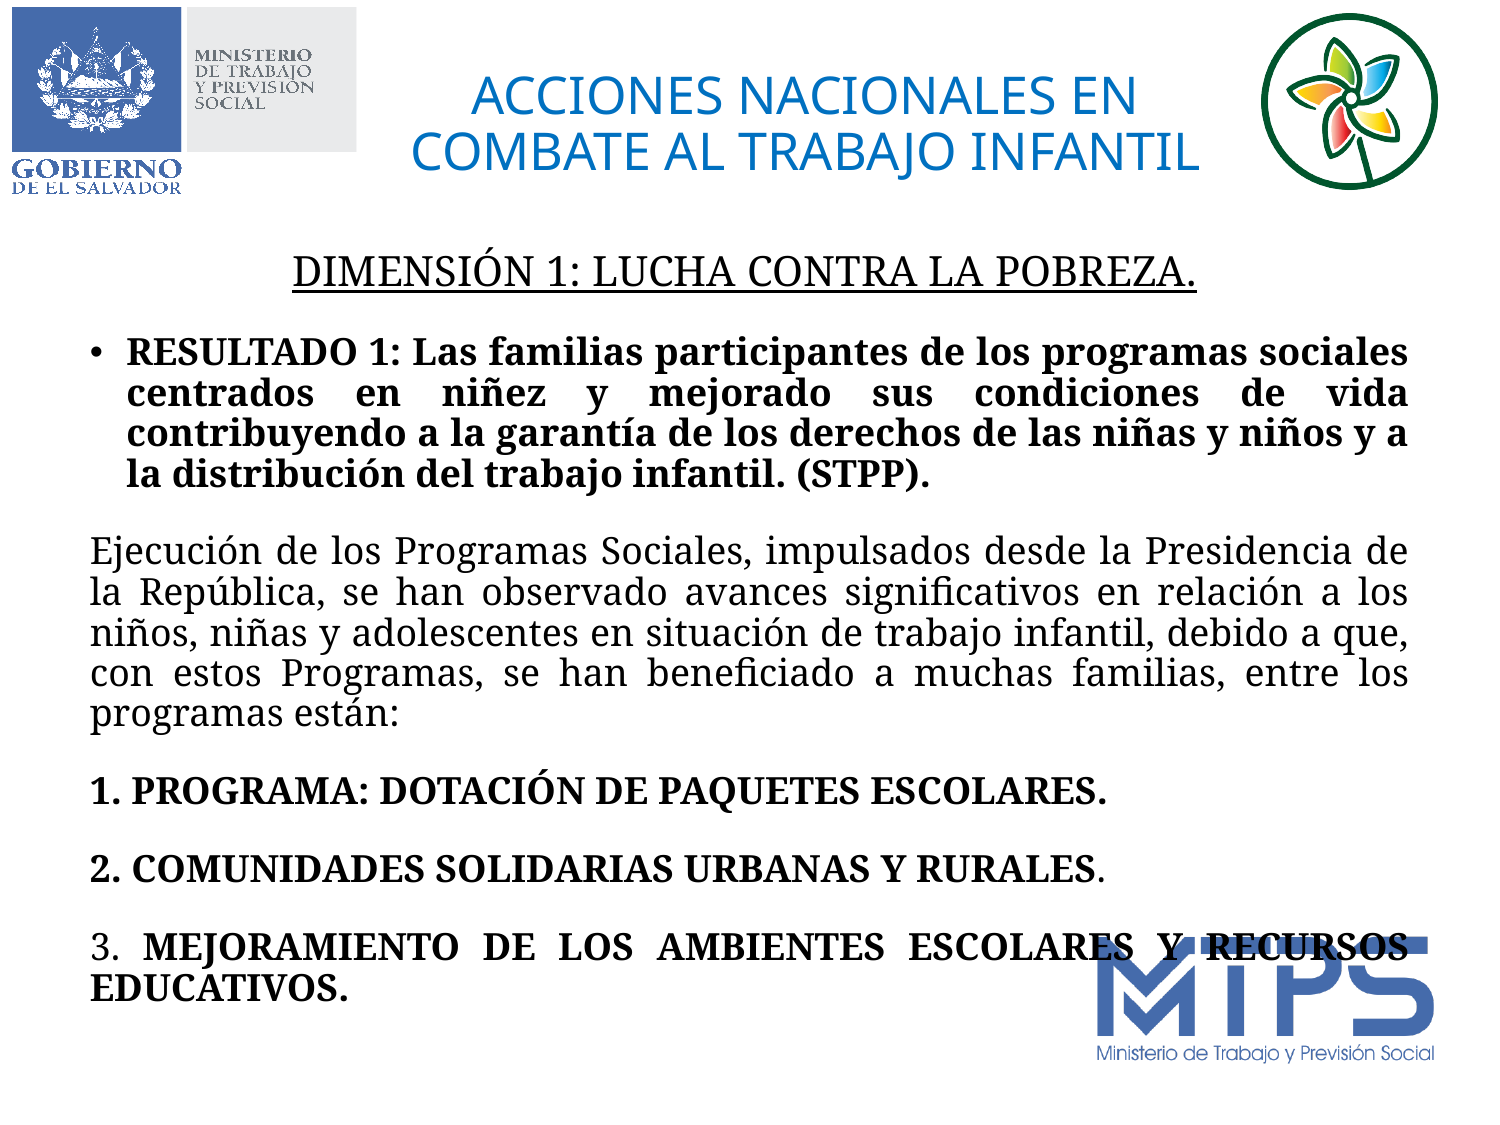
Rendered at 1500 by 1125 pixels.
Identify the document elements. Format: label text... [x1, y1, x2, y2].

picture [1091, 928, 1438, 1077]
picture [1261, 13, 1438, 210]
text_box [568, 340, 1375, 778]
picture [0, 0, 361, 199]
text_box DIMENSIÓN 1: LUCHA CONTRA LA POBREZA. RESULTADO 1: Las familias participantes de los programas sociales centrados en niñez y mejorado sus condiciones de vida contribuyendo a la garantía de los derechos de las niñas y niños y a la distribución del trabajo infantil. (STPP). Ejecución de los Programas Sociales, impulsados desde la Presidencia de la República, se han observado avances significativos en relación a los niños, niñas y adolescentes en situación de trabajo infantil, debido a que, con estos Programas, se han beneficiado a muchas familias, entre los programas están: 1. PROGRAMA: DOTACIÓN DE PAQUETES ESCOLARES. 2. COMUNIDADES SOLIDARIAS URBANAS Y RURALES. 3. MEJORAMIENTO DE LOS AMBIENTES ESCOLARES Y RECURSOS EDUCATIVOS. [74, 243, 1425, 963]
text_box ACCIONES NACIONALES EN COMBATE AL TRABAJO INFANTIL [349, 62, 1262, 214]
